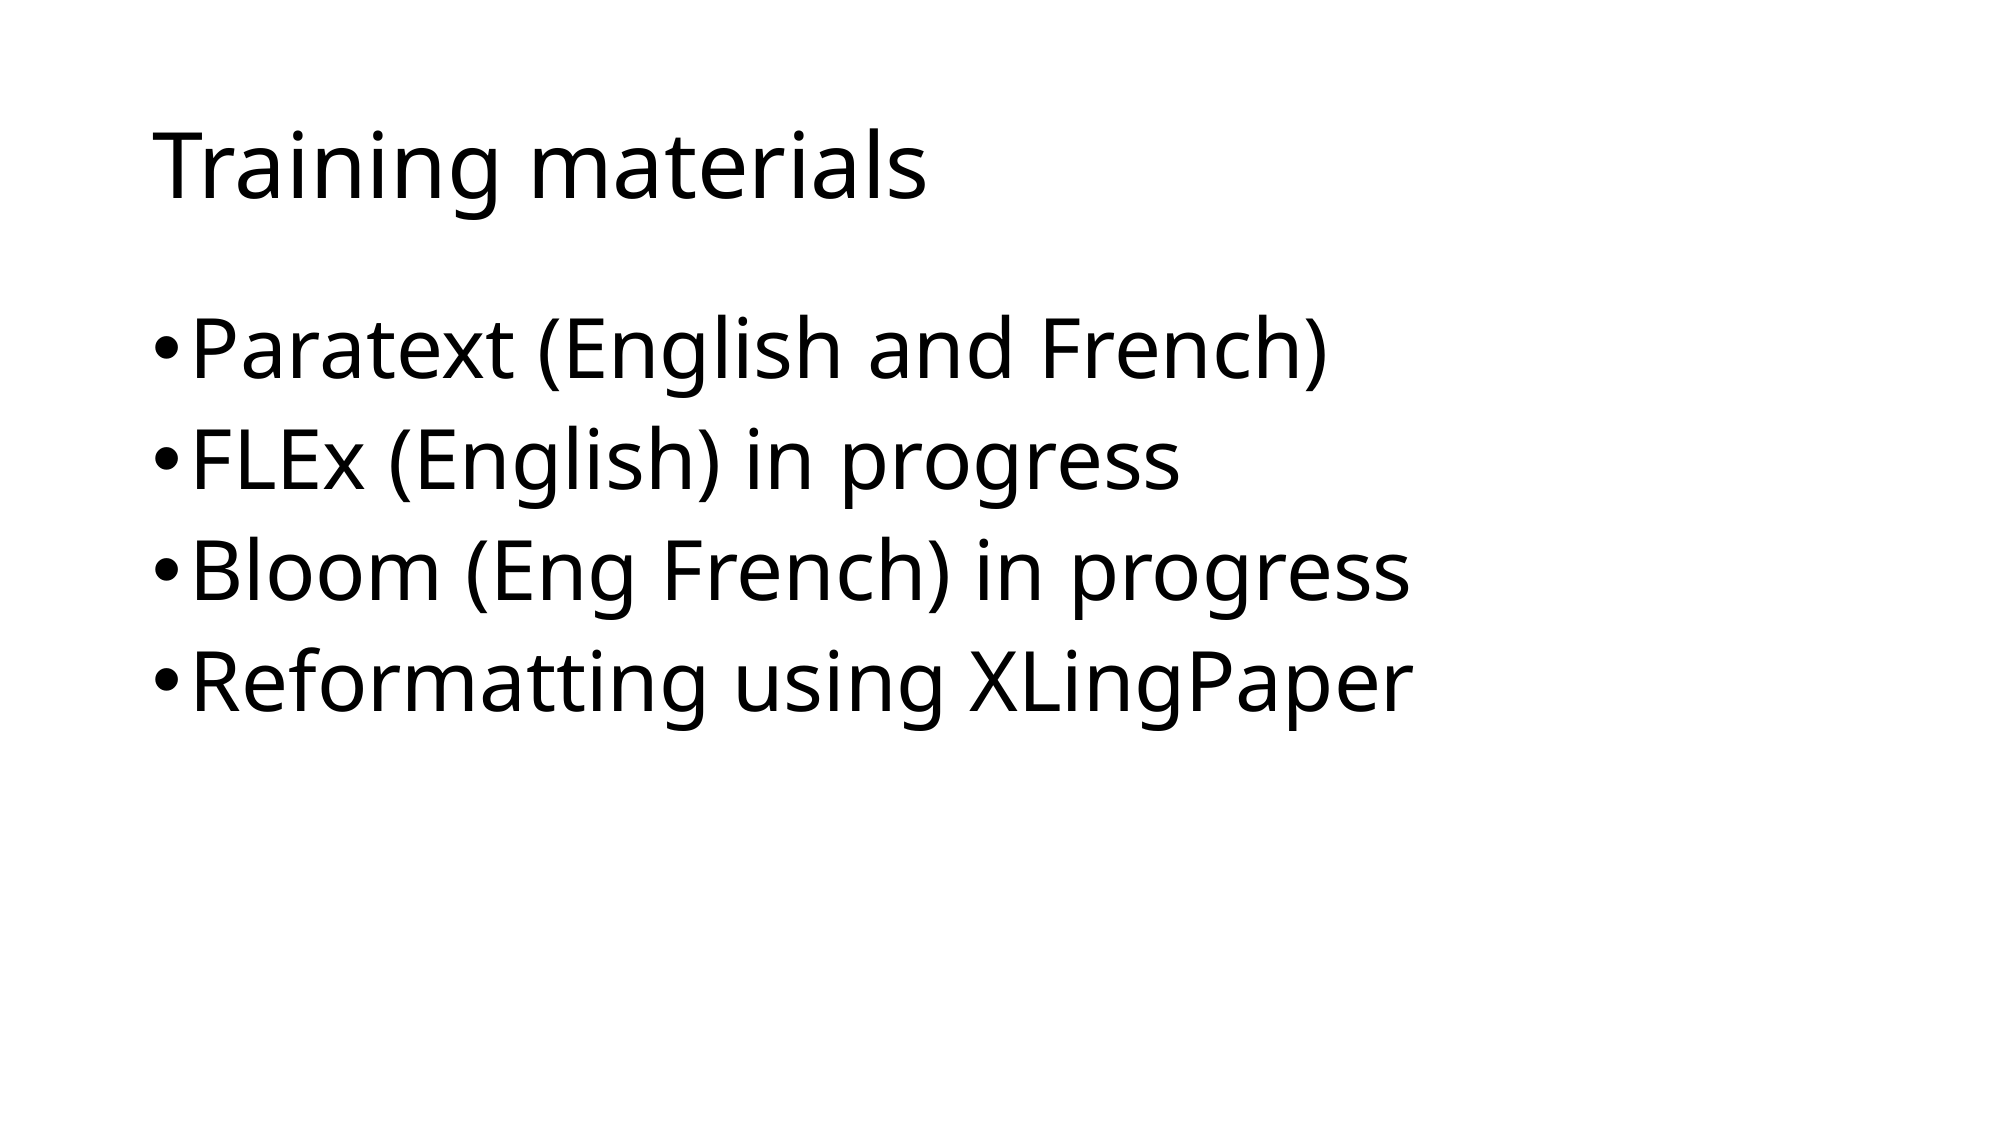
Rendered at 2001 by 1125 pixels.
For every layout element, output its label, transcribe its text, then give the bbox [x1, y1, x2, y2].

list Paratext (English and French) FLEx (English) in progress Bloom (Eng French) in progress Reformatting using XLingPaper [137, 299, 1863, 1014]
title Training materials [137, 59, 1863, 278]
